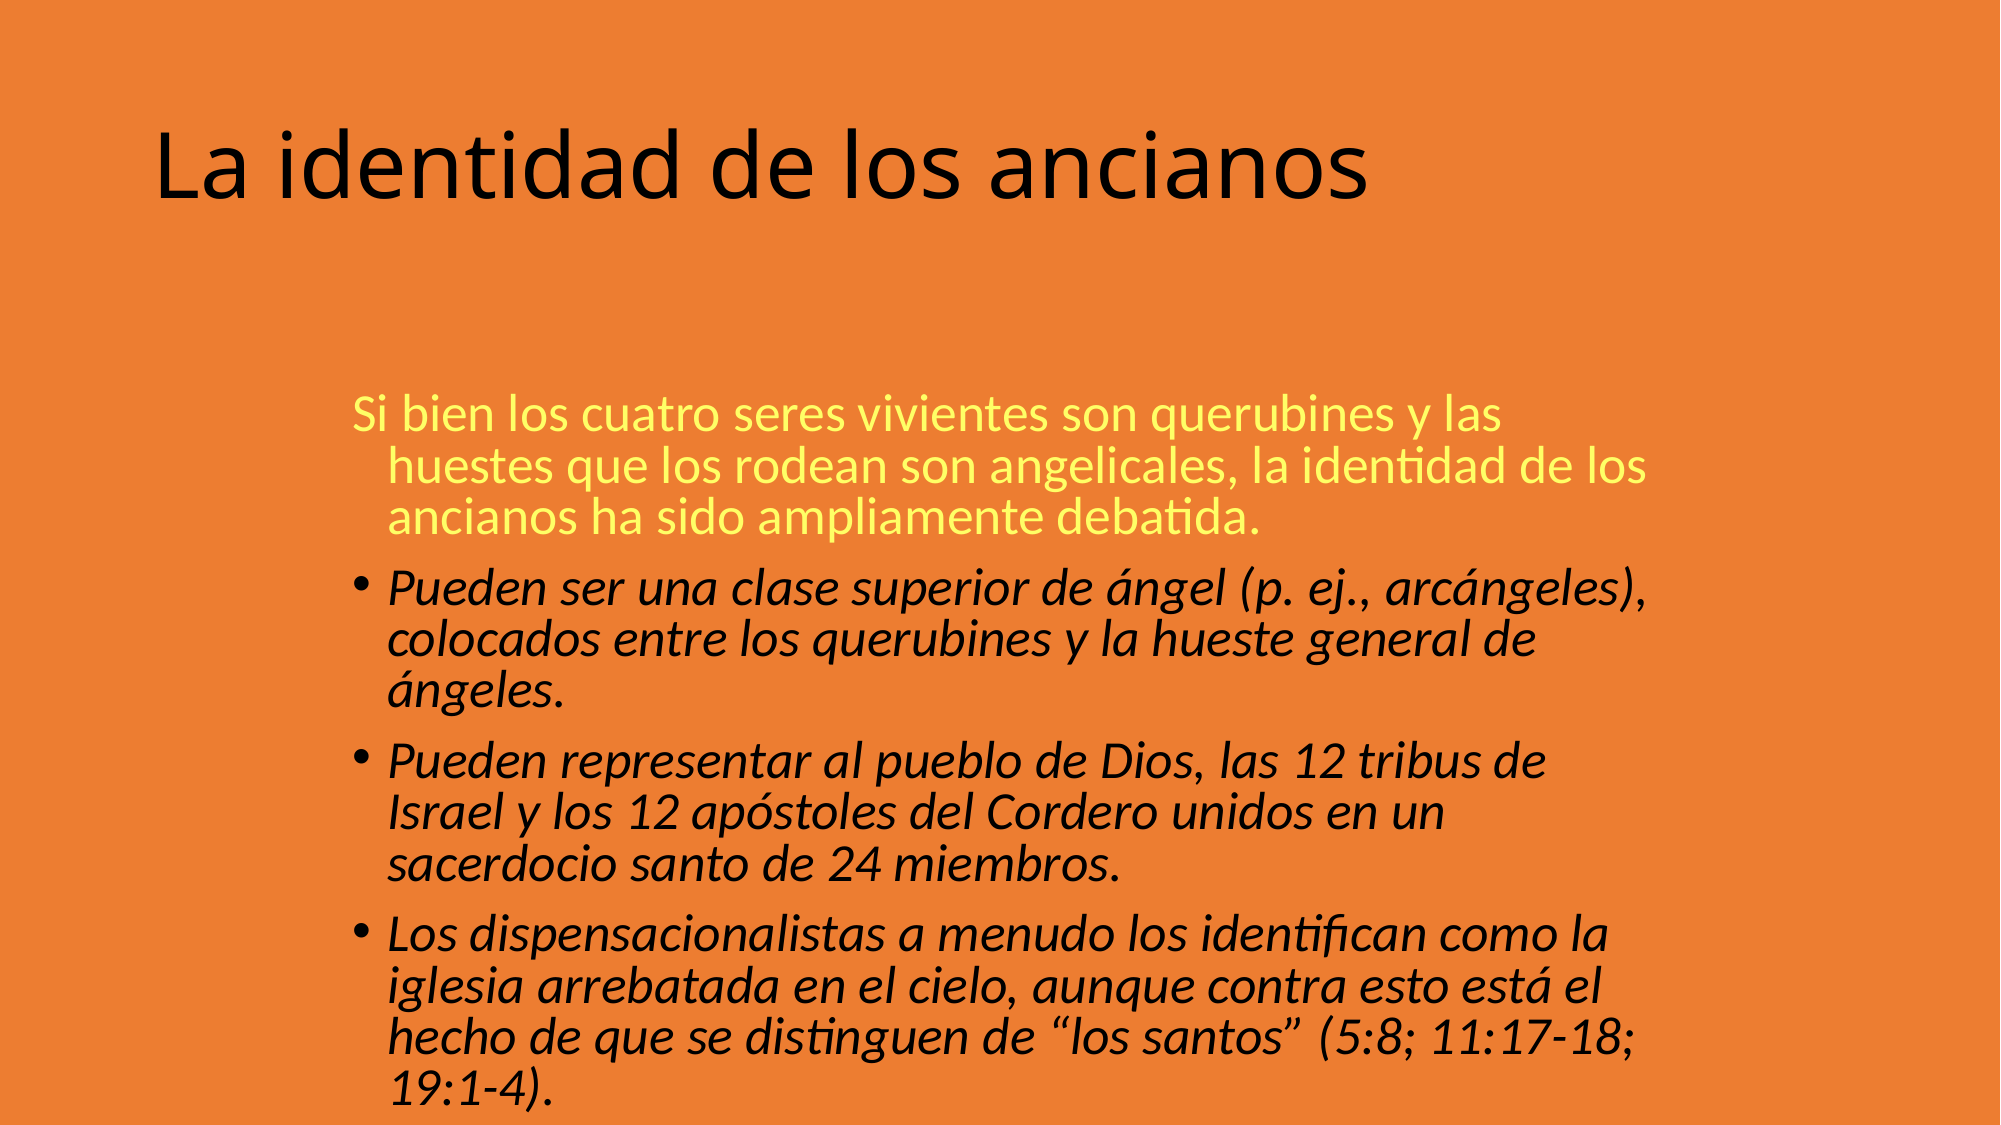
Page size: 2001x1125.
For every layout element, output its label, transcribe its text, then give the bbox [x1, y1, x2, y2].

title La identidad de los ancianos [137, 59, 1863, 278]
list Si bien los cuatro seres vivientes son querubines y las huestes que los rodean son angelicales, la identidad de los ancianos ha sido ampliamente debatida. Pueden ser una clase superior de ángel (p. ej., arcángeles), colocados entre los querubines y la hueste general de ángeles. Pueden representar al pueblo de Dios, las 12 tribus de Israel y los 12 apóstoles del Cordero unidos en un sacerdocio santo de 24 miembros. Los dispensacionalistas a menudo los identifican como la iglesia arrebatada en el cielo, aunque contra esto está el hecho de que se distinguen de “los santos” (5:8; 11:17-18; 19:1-4). [337, 383, 1691, 1125]
